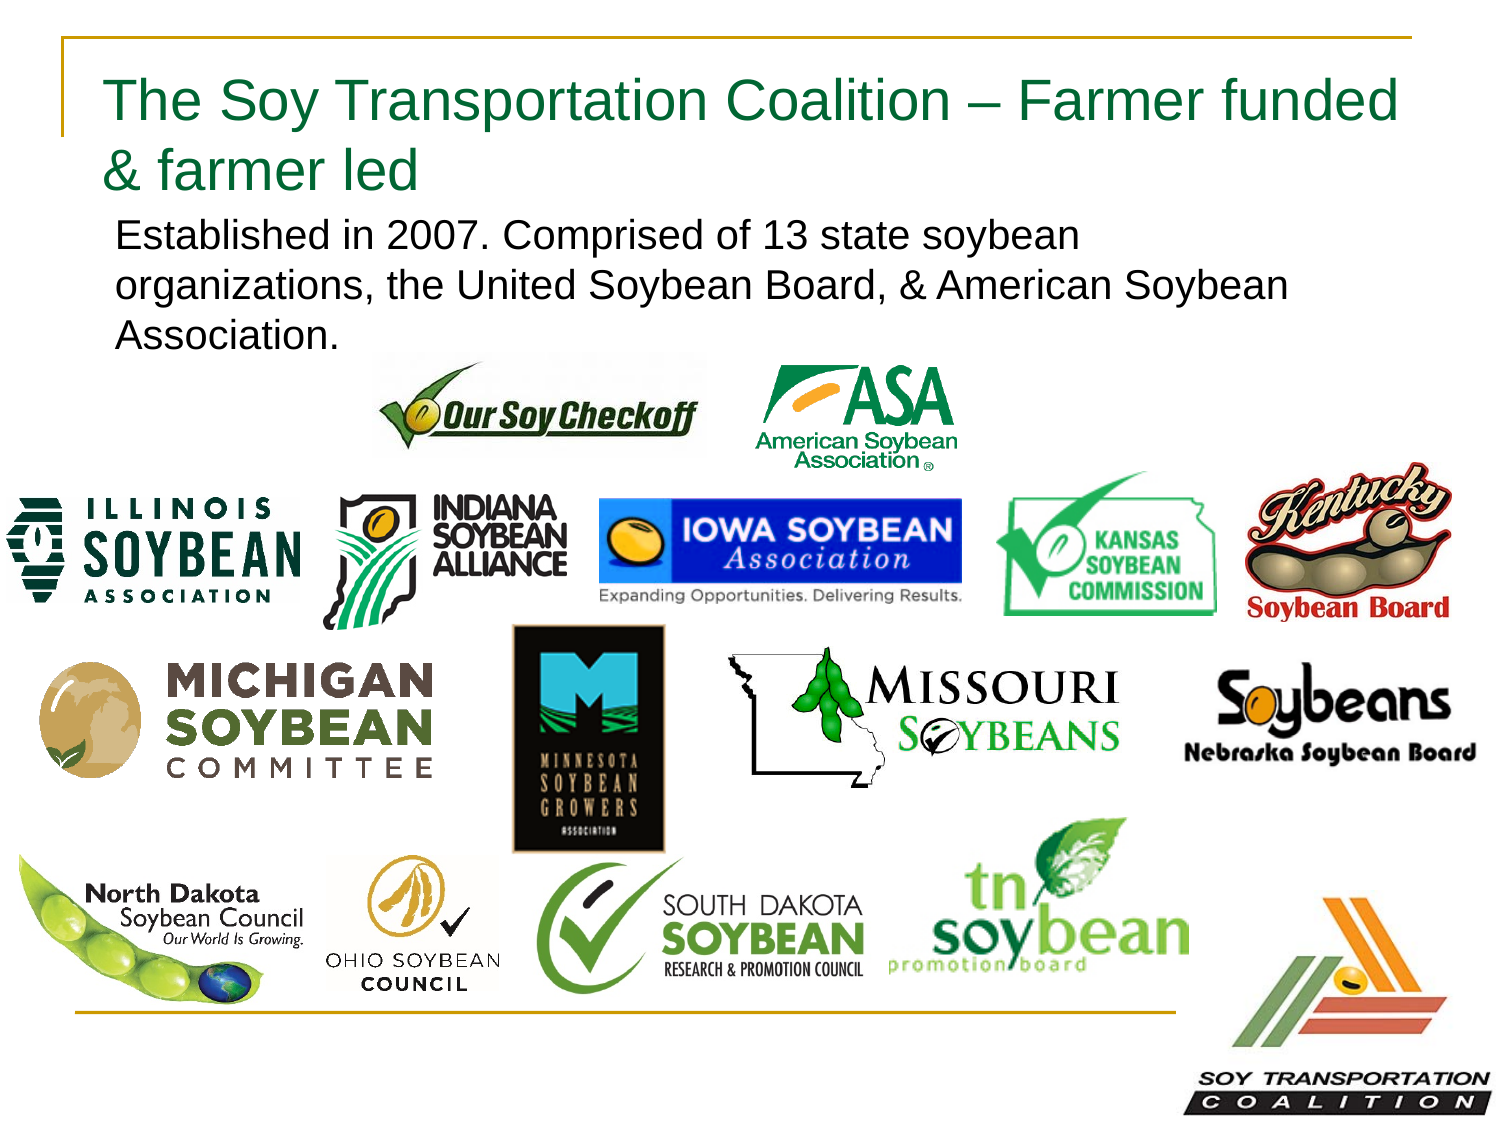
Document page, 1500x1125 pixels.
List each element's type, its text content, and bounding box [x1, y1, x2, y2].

title The Soy Transportation Coalition – Farmer funded & farmer led [87, 54, 1438, 215]
picture [323, 494, 1500, 1125]
list Established in 2007. Comprised of 13 state soybean organizations, the United Soybean Board, & American Soybean Association. [99, 199, 1307, 889]
picture [6, 497, 300, 603]
picture [1244, 462, 1452, 623]
list Established in 2007. Comprised of 13 state soybean organizations, the United Soybean Board, & American Soybean Association. [99, 860, 1170, 1031]
picture [995, 471, 1217, 616]
text_box [0, 24, 1382, 100]
picture [599, 498, 962, 604]
picture [371, 352, 708, 459]
picture [29, 652, 445, 788]
picture [727, 646, 1122, 797]
picture [19, 854, 500, 1005]
picture [754, 365, 957, 471]
picture [1169, 648, 1486, 782]
